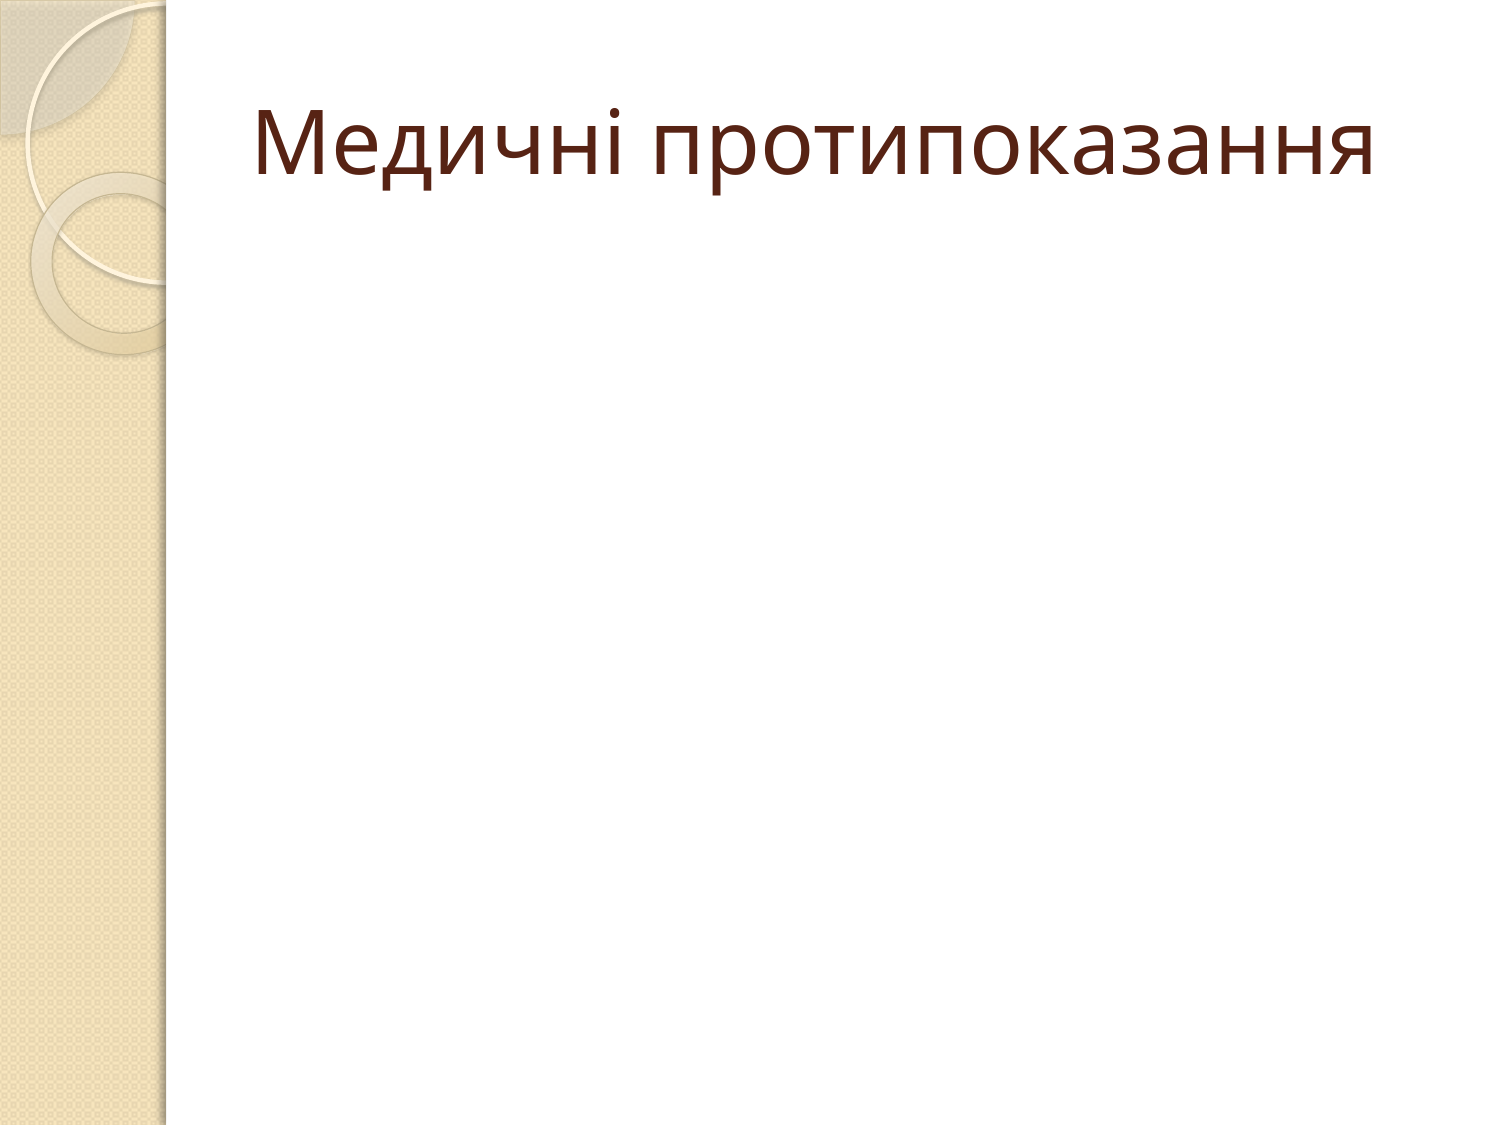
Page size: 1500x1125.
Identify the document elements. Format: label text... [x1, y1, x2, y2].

title Медичні протипоказання [235, 45, 1466, 233]
